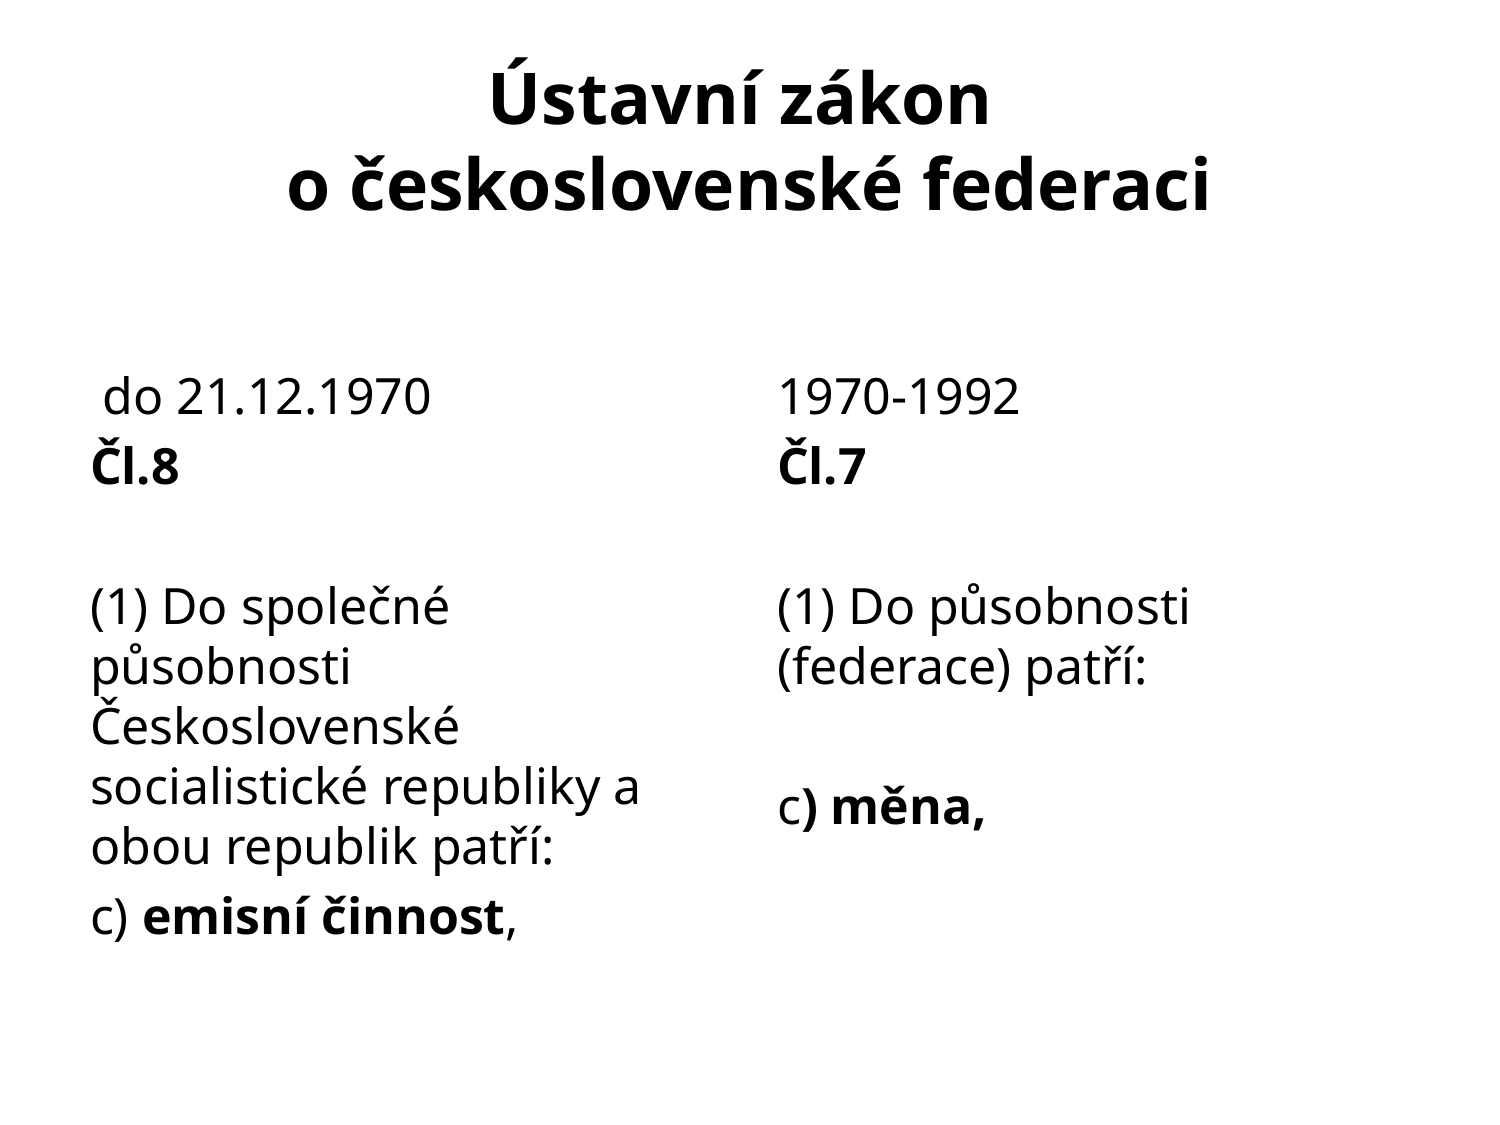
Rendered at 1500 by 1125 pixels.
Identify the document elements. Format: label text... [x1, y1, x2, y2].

list do 21.12.1970 Čl.8 (1) Do společné působnosti Československé socialistické republiky a obou republik patří: c) emisní činnost, [74, 356, 738, 1006]
list 1970-1992 Čl.7 (1) Do působnosti (federace) patří: c) měna, [761, 356, 1426, 1006]
title Ústavní zákon o československé federaci [74, 44, 1426, 233]
